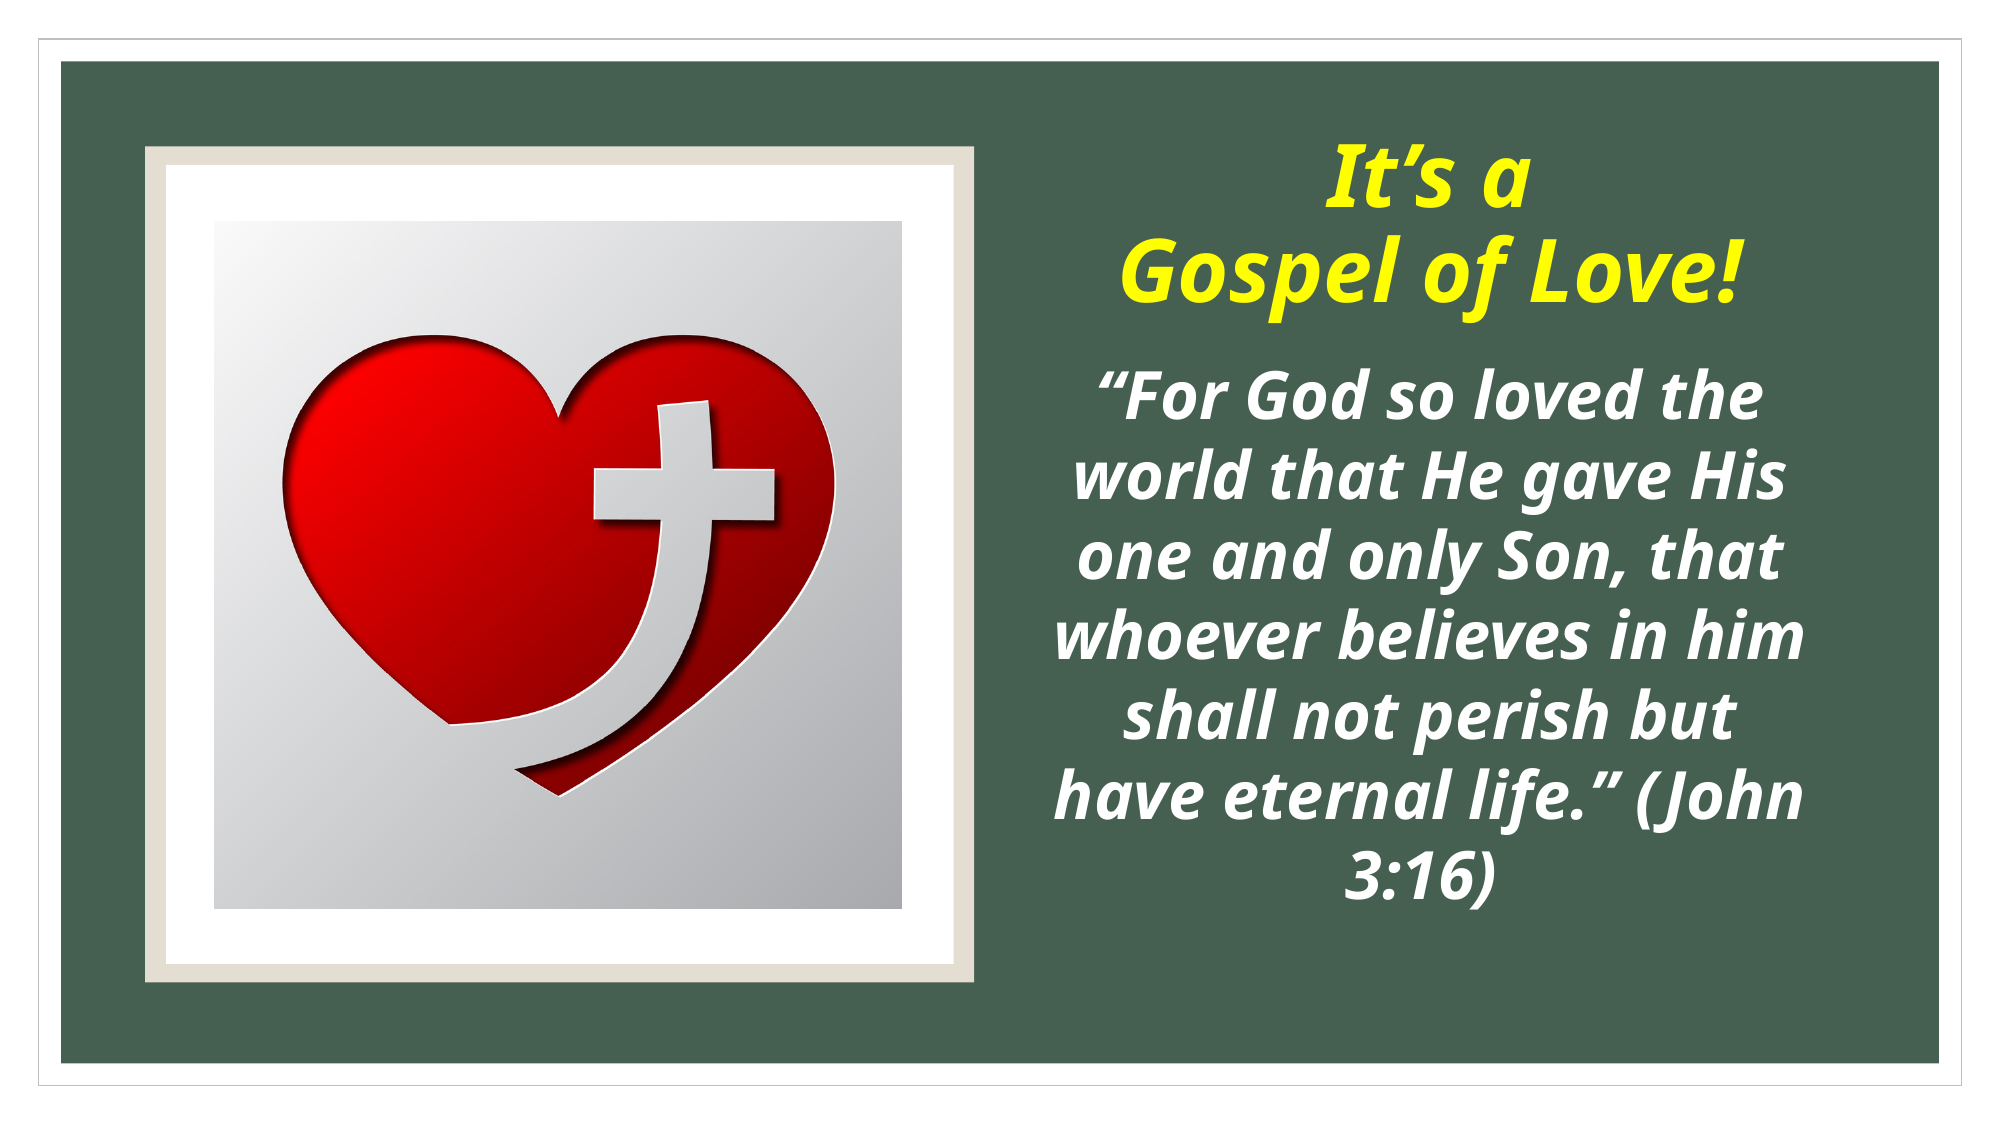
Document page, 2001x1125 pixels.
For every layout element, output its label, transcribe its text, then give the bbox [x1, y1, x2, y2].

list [213, 221, 901, 909]
text_box [166, 164, 954, 964]
title It’s a Gospel of Love! [1035, 123, 1825, 331]
list “For God so loved the world that He gave His one and only Son, that whoever believes in him shall not perish but have eternal life.” (John 3:16) [1035, 345, 1825, 935]
text_box [61, 61, 1939, 1064]
text_box [38, 38, 1962, 1086]
text_box [145, 146, 975, 983]
